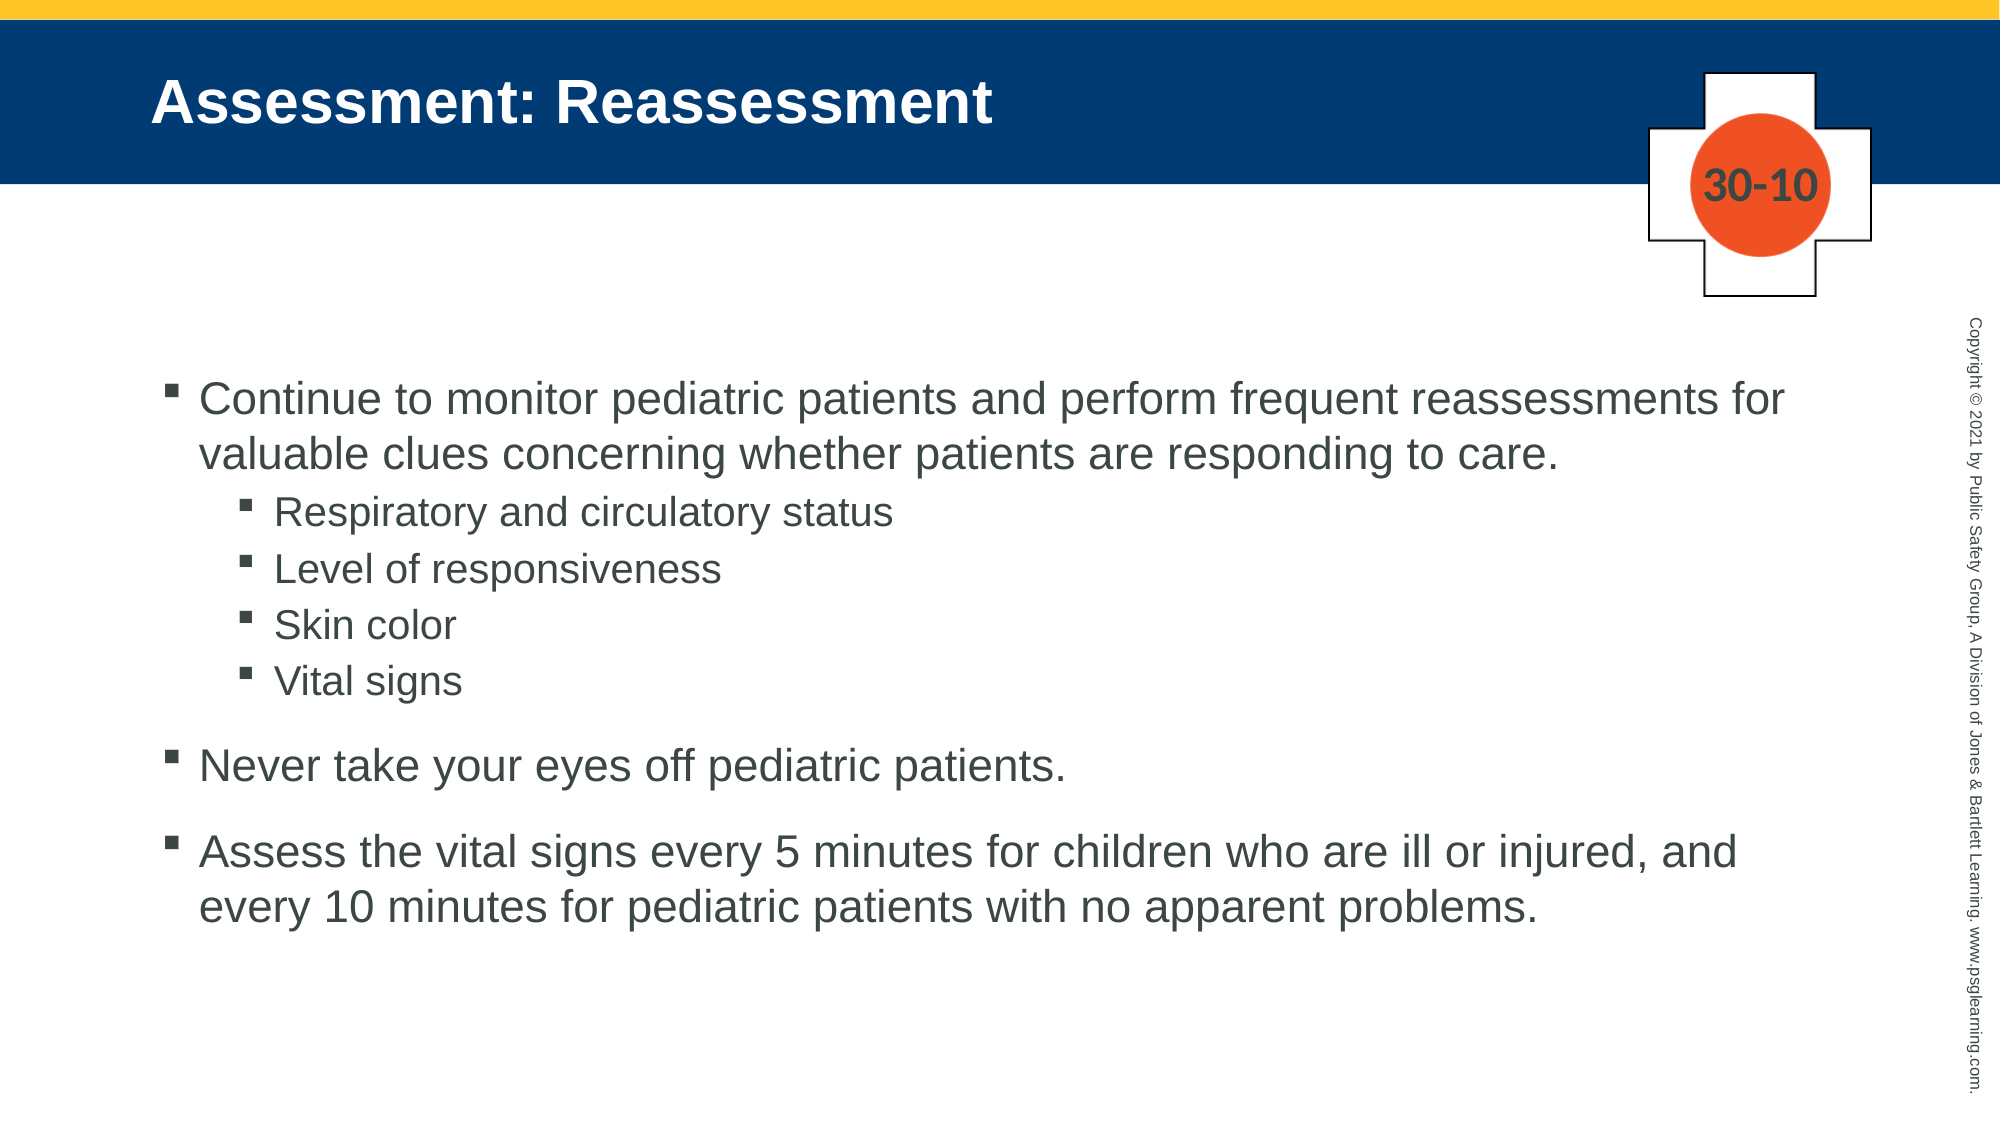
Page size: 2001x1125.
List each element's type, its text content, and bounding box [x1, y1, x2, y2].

title Assessment: Reassessment [0, 19, 2000, 185]
picture [1648, 72, 1872, 297]
list Continue to monitor pediatric patients and perform frequent reassessments for valuable clues concerning whether patients are responding to care. Respiratory and circulatory status Level of responsiveness Skin color Vital signs Never take your eyes off pediatric patients. Assess the vital signs every 5 minutes for children who are ill or injured, and every 10 minutes for pediatric patients with no apparent problems. [146, 361, 1859, 1016]
